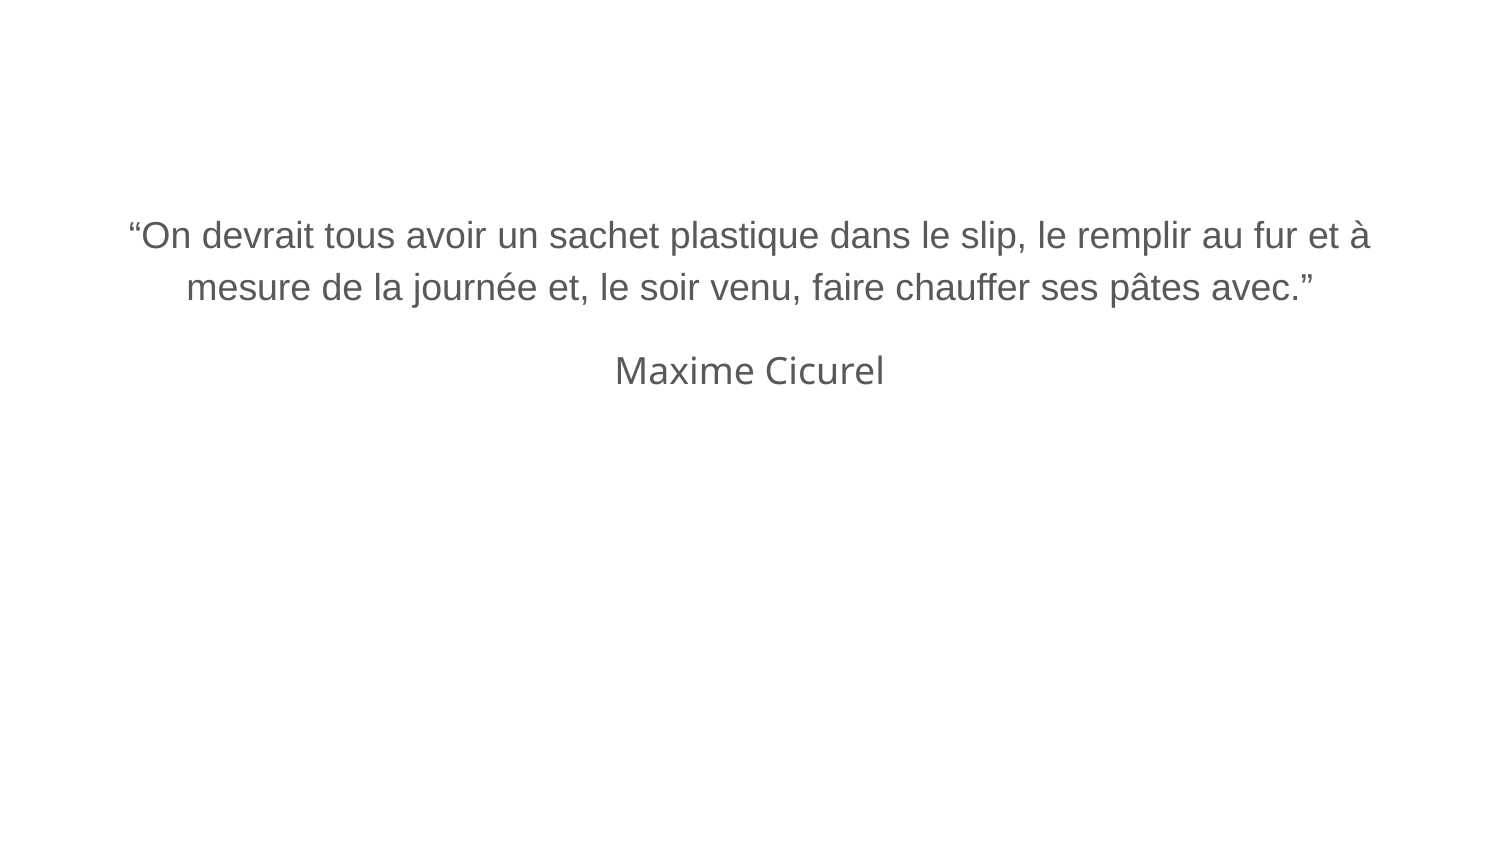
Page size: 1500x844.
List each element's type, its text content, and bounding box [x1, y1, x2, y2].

list “On devrait tous avoir un sachet plastique dans le slip, le remplir au fur et à mesure de la journée et, le soir venu, faire chauffer ses pâtes avec.” Maxime Cicurel [51, 189, 1449, 750]
